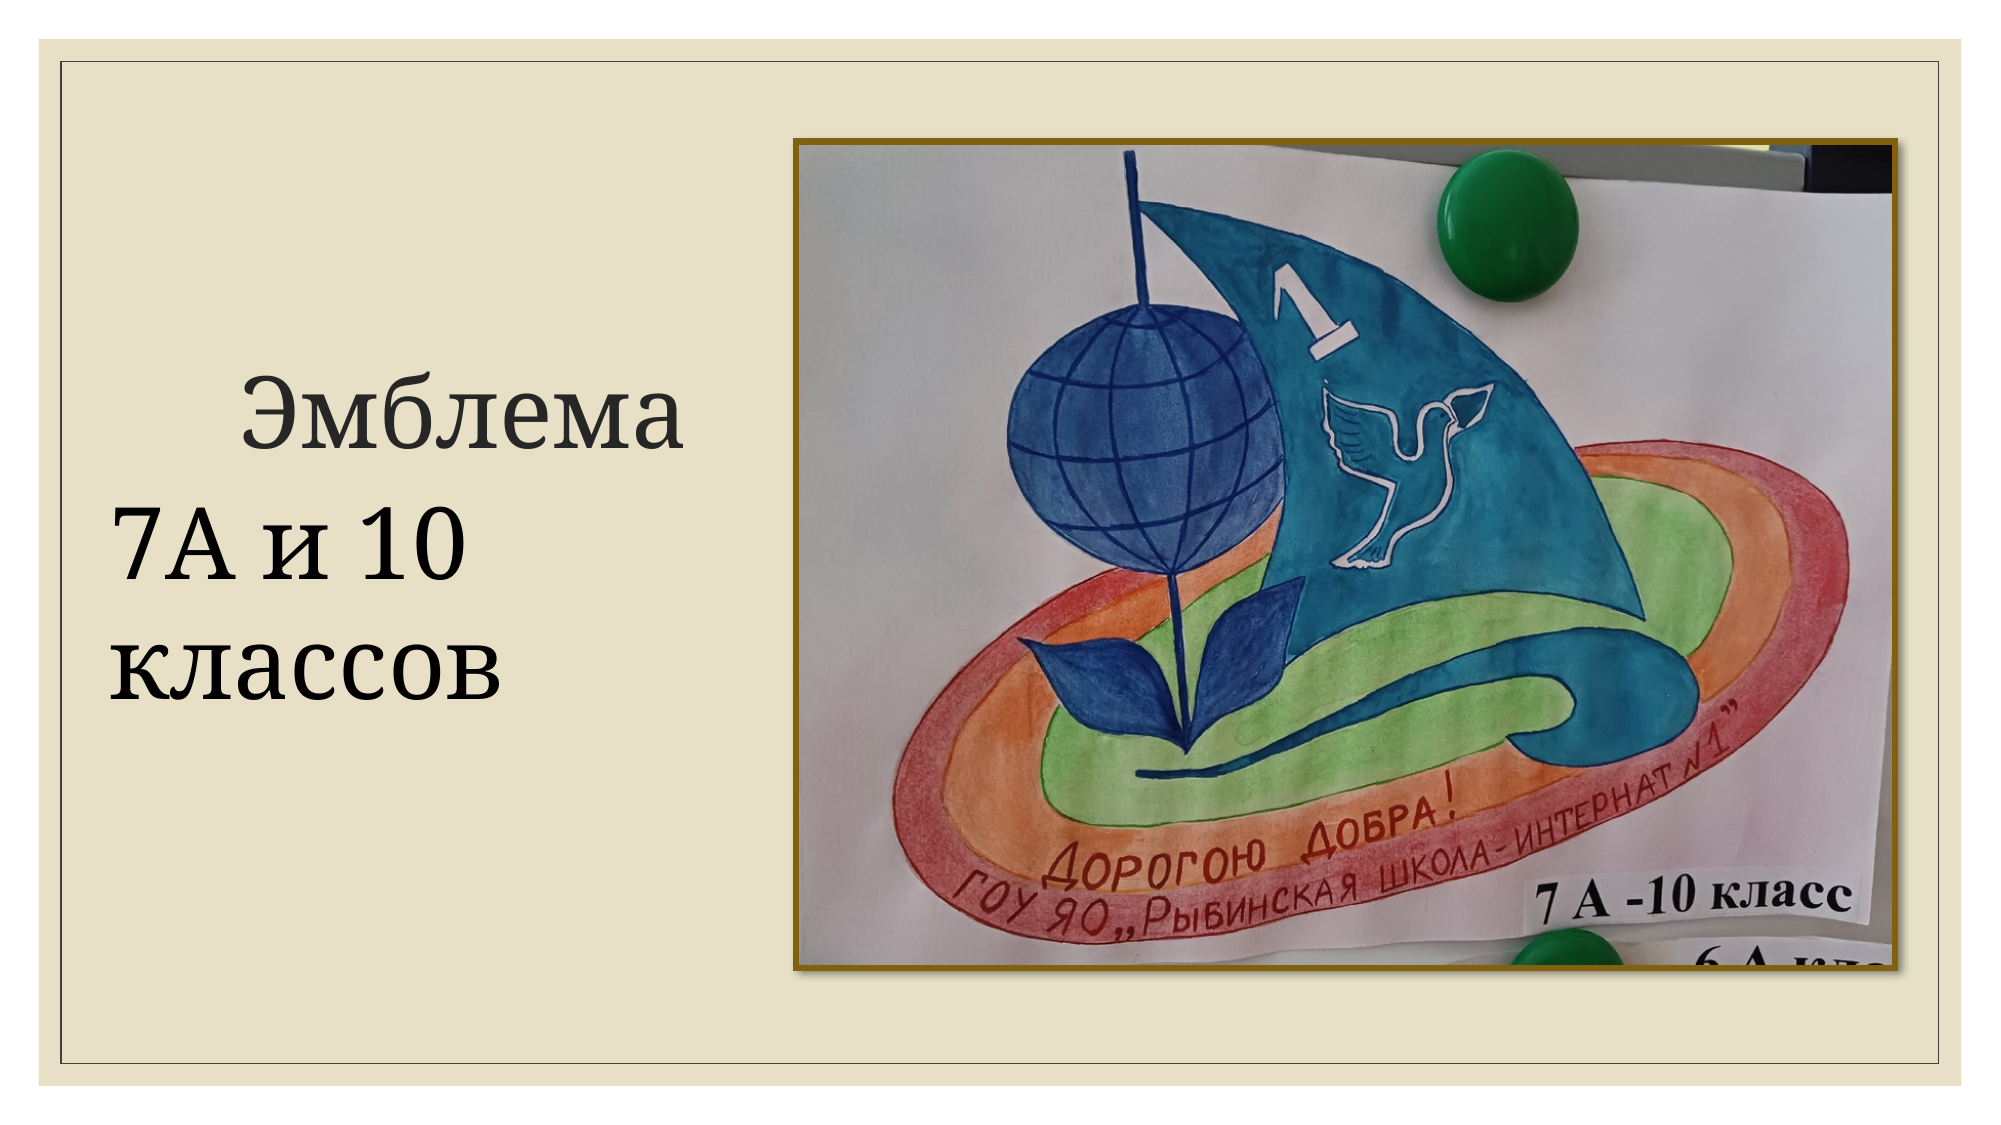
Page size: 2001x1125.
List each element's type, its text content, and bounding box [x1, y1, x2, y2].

picture [799, 144, 1893, 965]
title Эмблема [224, 303, 792, 472]
text_box 7А и 10 классов [94, 472, 793, 710]
